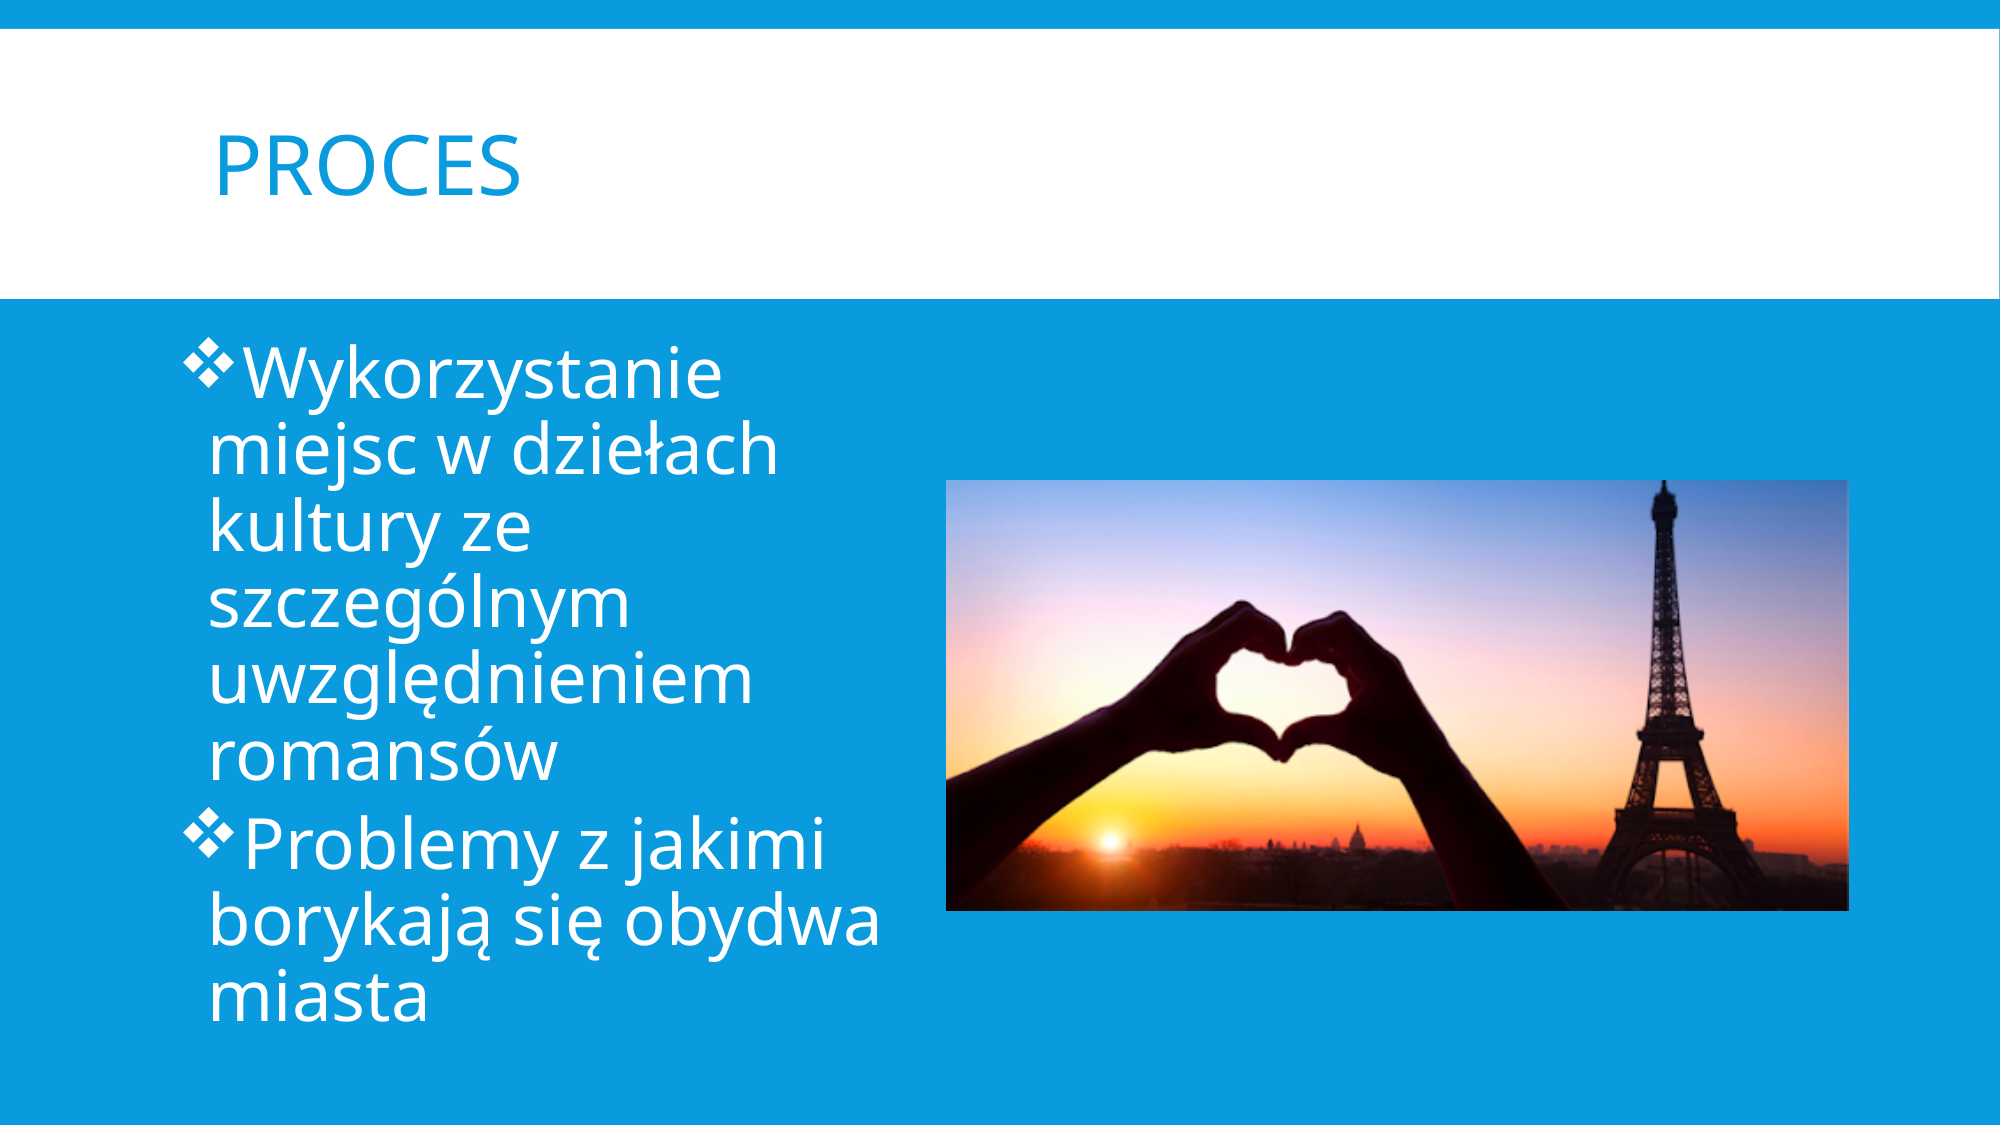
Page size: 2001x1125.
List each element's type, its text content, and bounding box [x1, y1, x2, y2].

title Proces [197, 46, 1803, 295]
list Wykorzystanie miejsc w dziełach kultury ze szczególnym uwzględnieniem romansów Problemy z jakimi borykają się obydwa miasta [125, 329, 961, 1093]
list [946, 480, 1849, 911]
